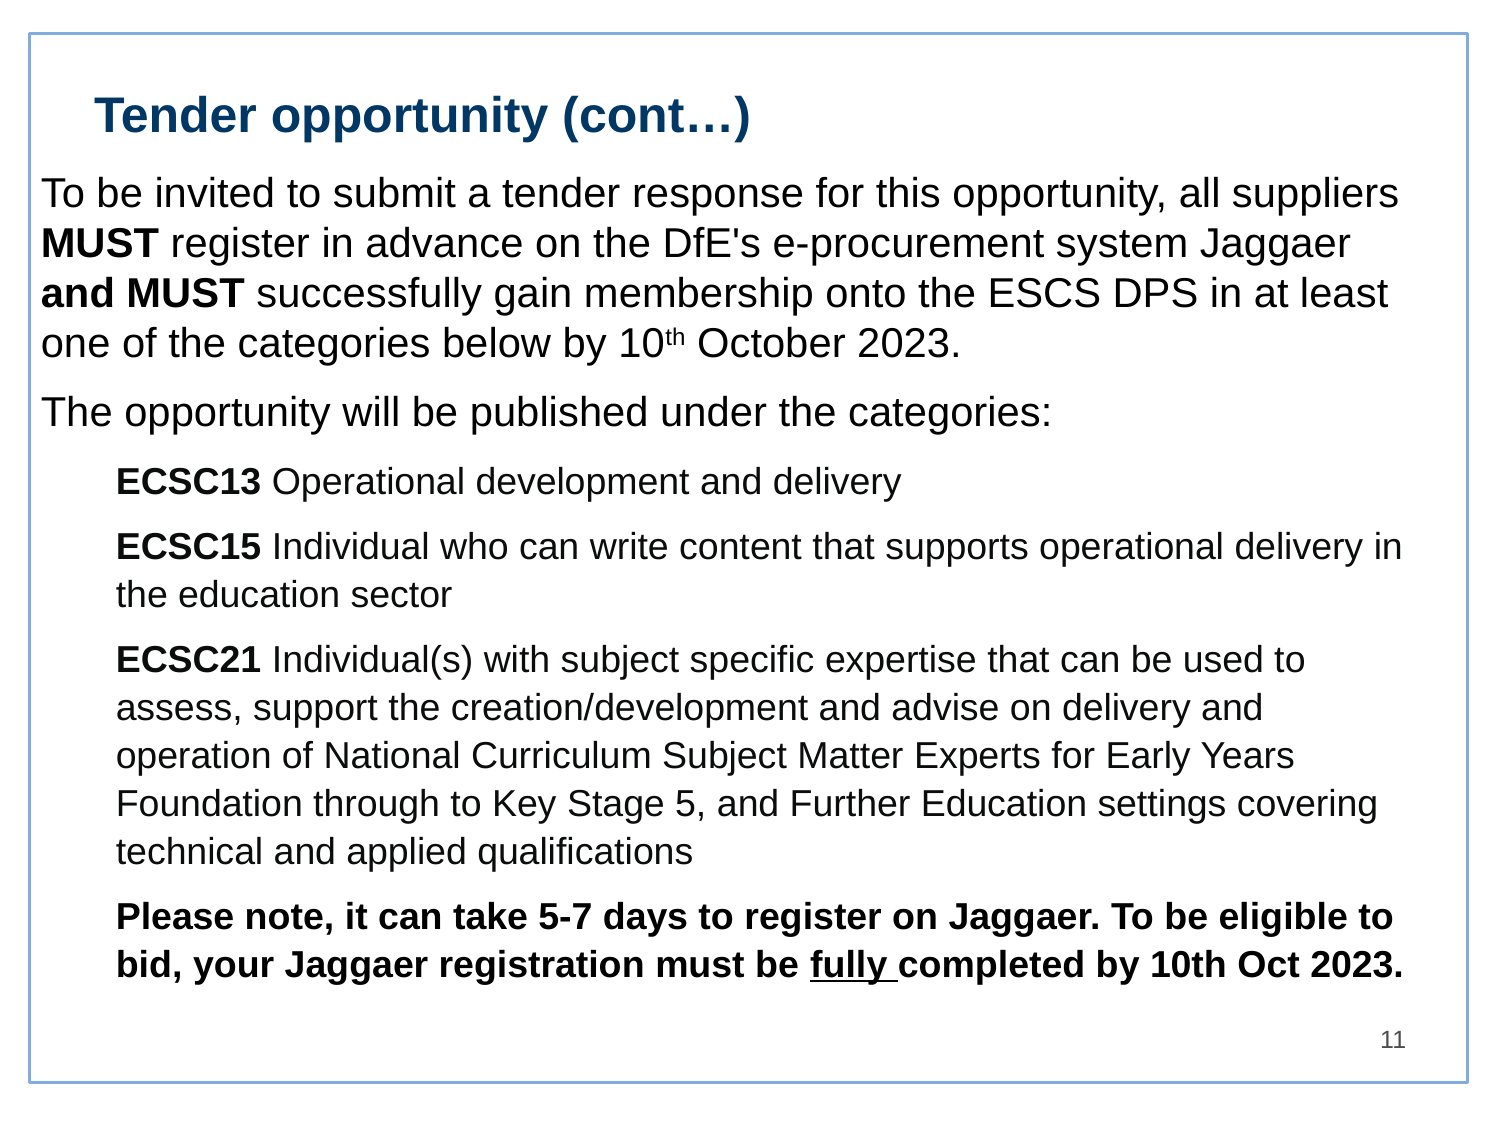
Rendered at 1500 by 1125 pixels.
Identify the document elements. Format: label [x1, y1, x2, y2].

text_box [28, 32, 1469, 1084]
